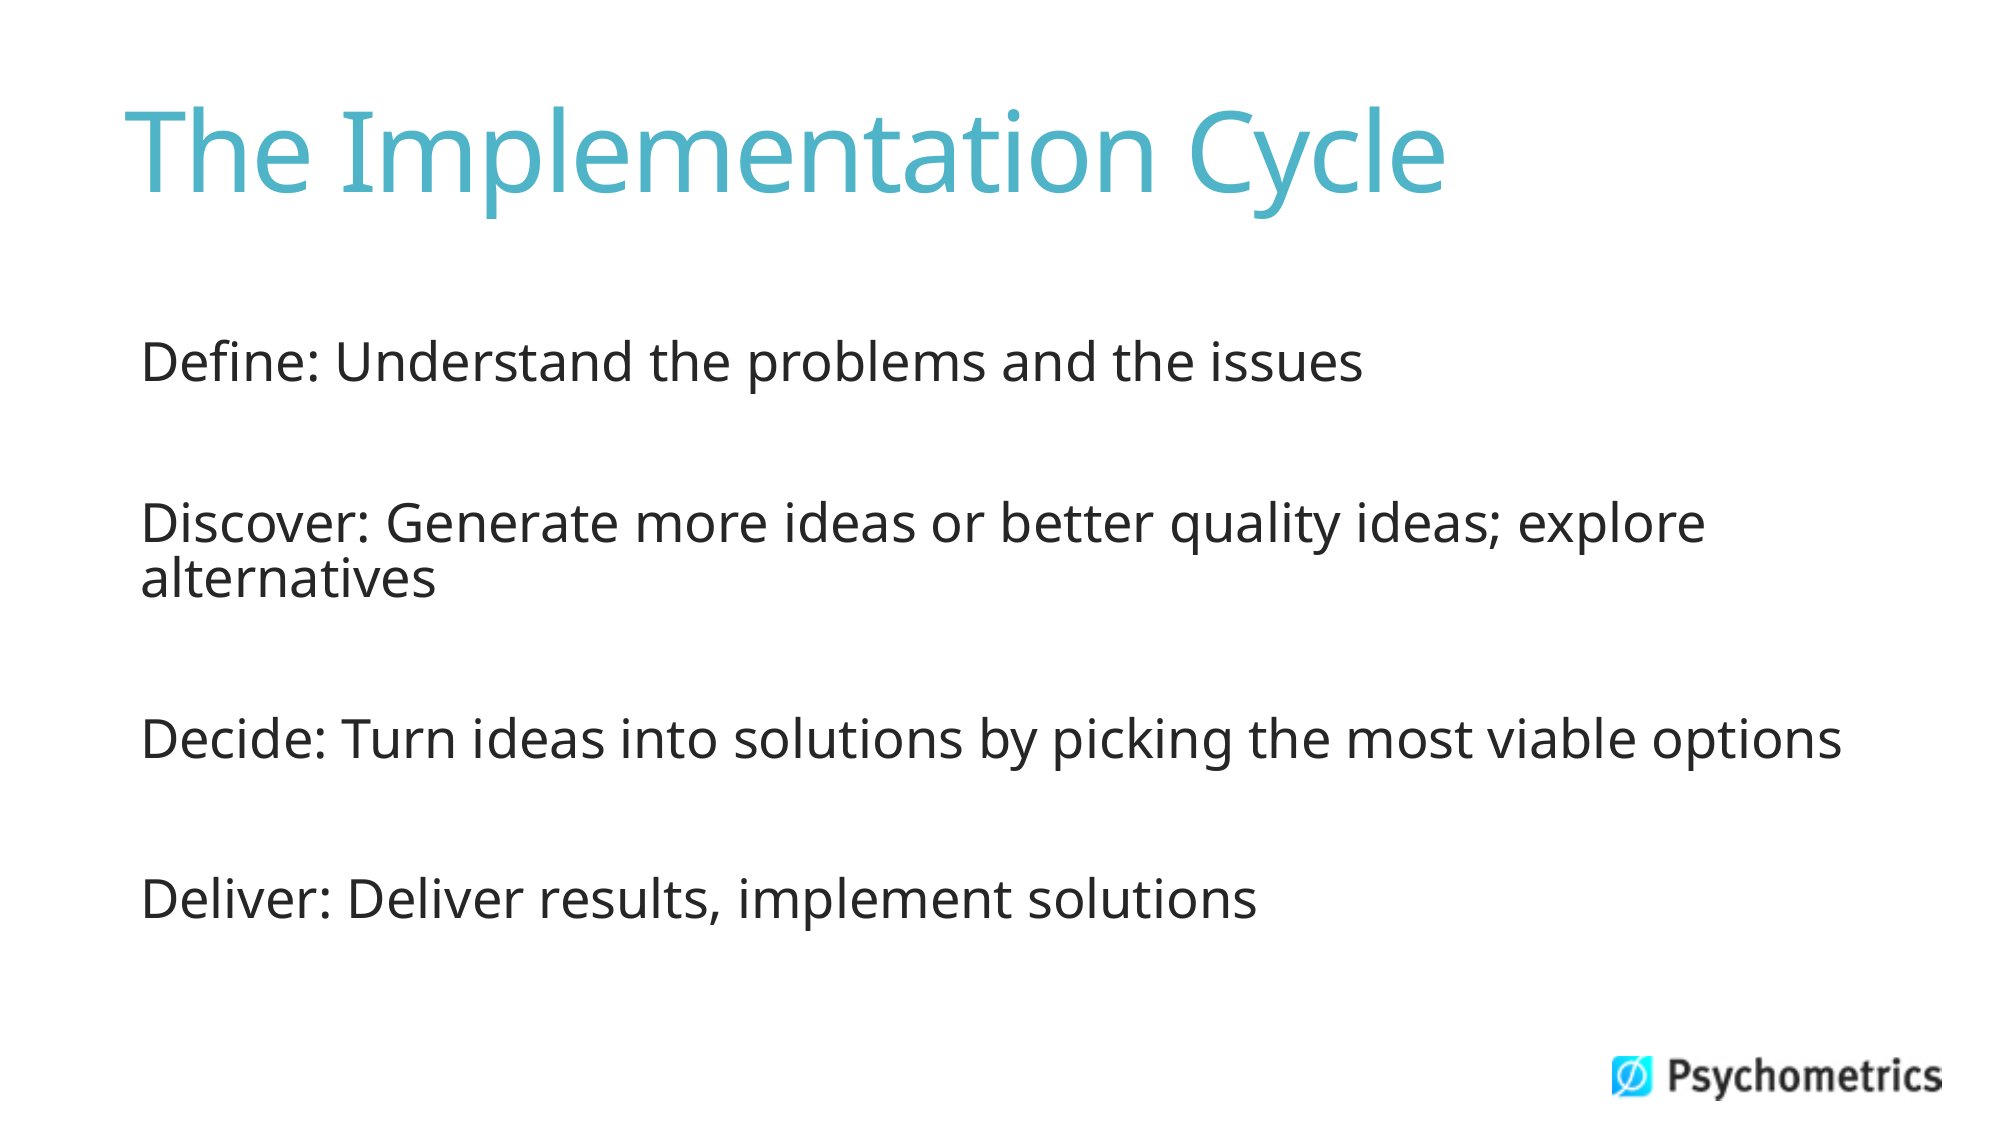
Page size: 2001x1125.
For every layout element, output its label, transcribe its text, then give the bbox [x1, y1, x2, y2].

picture [1612, 1056, 1942, 1101]
title The Implementation Cycle [109, 21, 1877, 294]
list Define: Understand the problems and the issues Discover: Generate more ideas or better quality ideas; explore alternatives Decide: Turn ideas into solutions by picking the most viable options Deliver: Deliver results, implement solutions [111, 329, 1876, 948]
